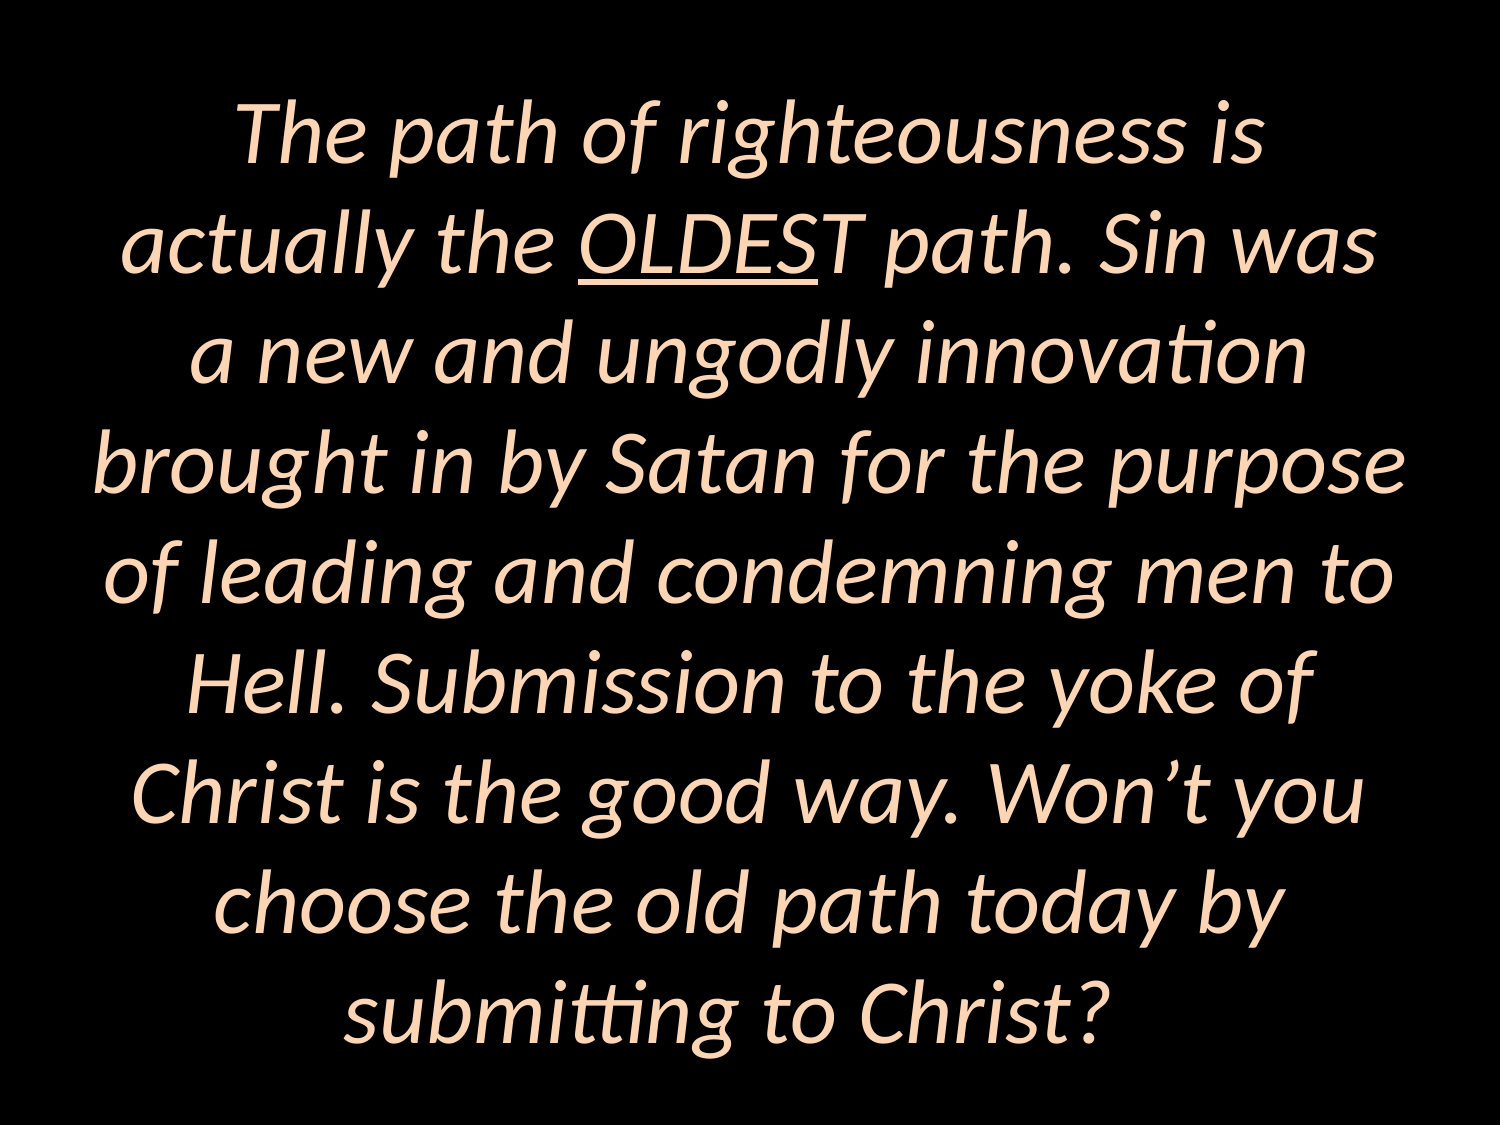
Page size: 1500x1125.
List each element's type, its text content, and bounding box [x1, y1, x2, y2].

title The path of righteousness is actually the OLDEST path. Sin was a new and ungodly innovation brought in by Satan for the purpose of leading and condemning men to Hell. Submission to the yoke of Christ is the good way. Won’t you choose the old path today by submitting to Christ? [75, 45, 1425, 1089]
